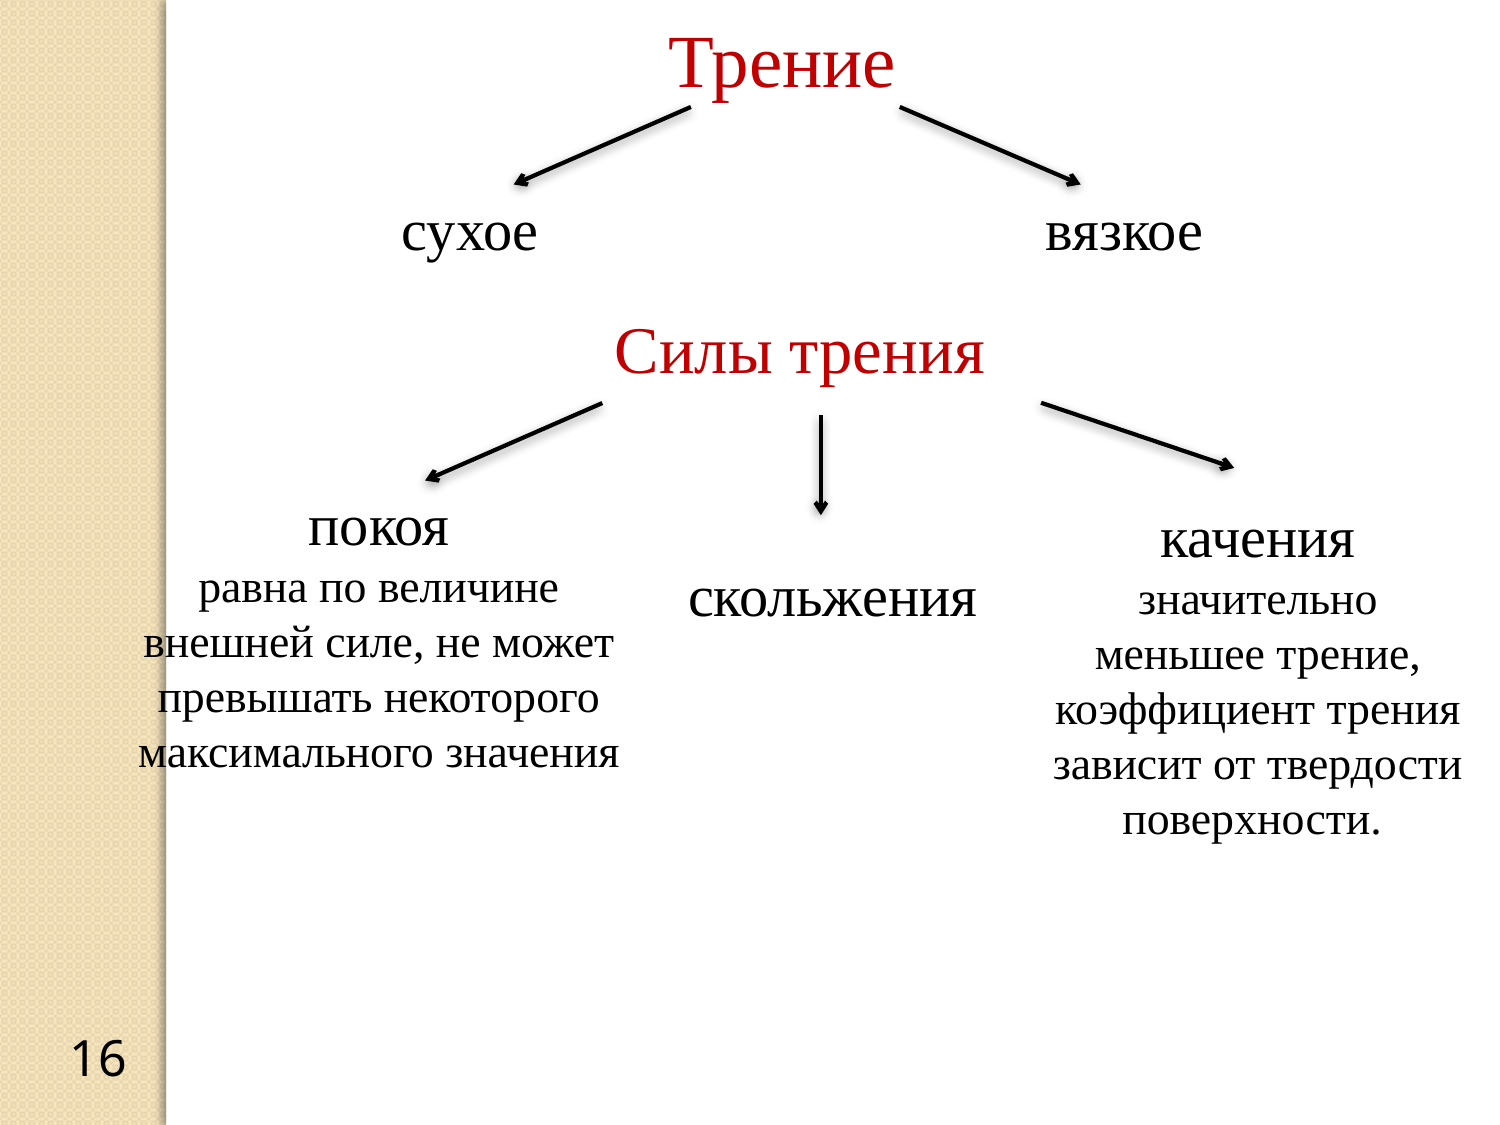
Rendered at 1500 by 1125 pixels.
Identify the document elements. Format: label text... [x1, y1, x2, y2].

text_box сухое [194, 184, 746, 270]
text_box 16 [55, 1019, 142, 1095]
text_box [899, 106, 1081, 185]
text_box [513, 106, 692, 185]
text_box Силы трения [171, 290, 1447, 403]
text_box вязкое [848, 184, 1400, 270]
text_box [1040, 402, 1235, 469]
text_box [424, 402, 603, 481]
text_box качения значительно меньшее трение, коэффициент трения зависит от твердости поверхности. [1033, 491, 1483, 852]
text_box Трение [154, 4, 1430, 118]
